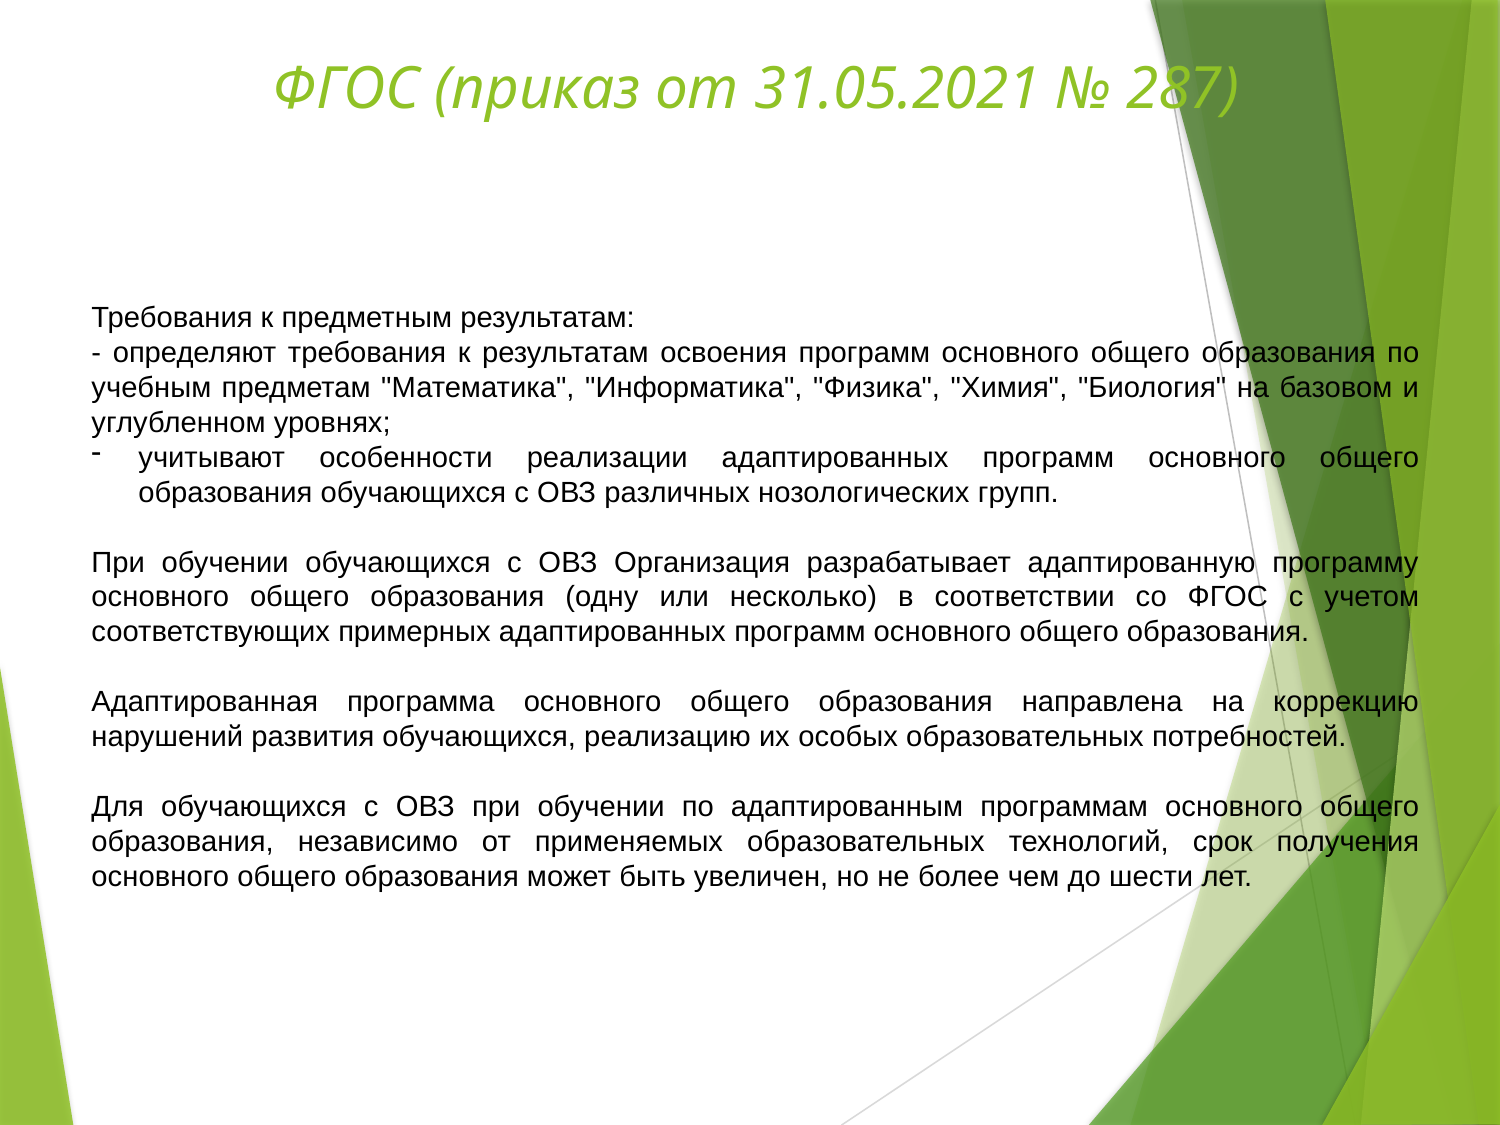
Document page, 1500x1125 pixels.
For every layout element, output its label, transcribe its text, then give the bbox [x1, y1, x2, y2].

text_box Требования к предметным результатам: - определяют требования к результатам освоения программ основного общего образования по учебным предметам "Математика", "Информатика", "Физика", "Химия", "Биология" на базовом и углубленном уровнях; учитывают особенности реализации адаптированных программ основного общего образования обучающихся с ОВЗ различных нозологических групп. При обучении обучающихся с ОВЗ Организация разрабатывает адаптированную программу основного общего образования (одну или несколько) в соответствии со ФГОС с учетом соответствующих примерных адаптированных программ основного общего образования. Адаптированная программа основного общего образования направлена на коррекцию нарушений развития обучающихся, реализацию их особых образовательных потребностей. Для обучающихся с ОВЗ при обучении по адаптированным программам основного общего образования, независимо от применяемых образовательных технологий, срок получения основного общего образования может быть увеличен, но не более чем до шести лет. [76, 290, 1436, 935]
text_box ФГОС (приказ от 31.05.2021 № 287) [41, 42, 1471, 198]
